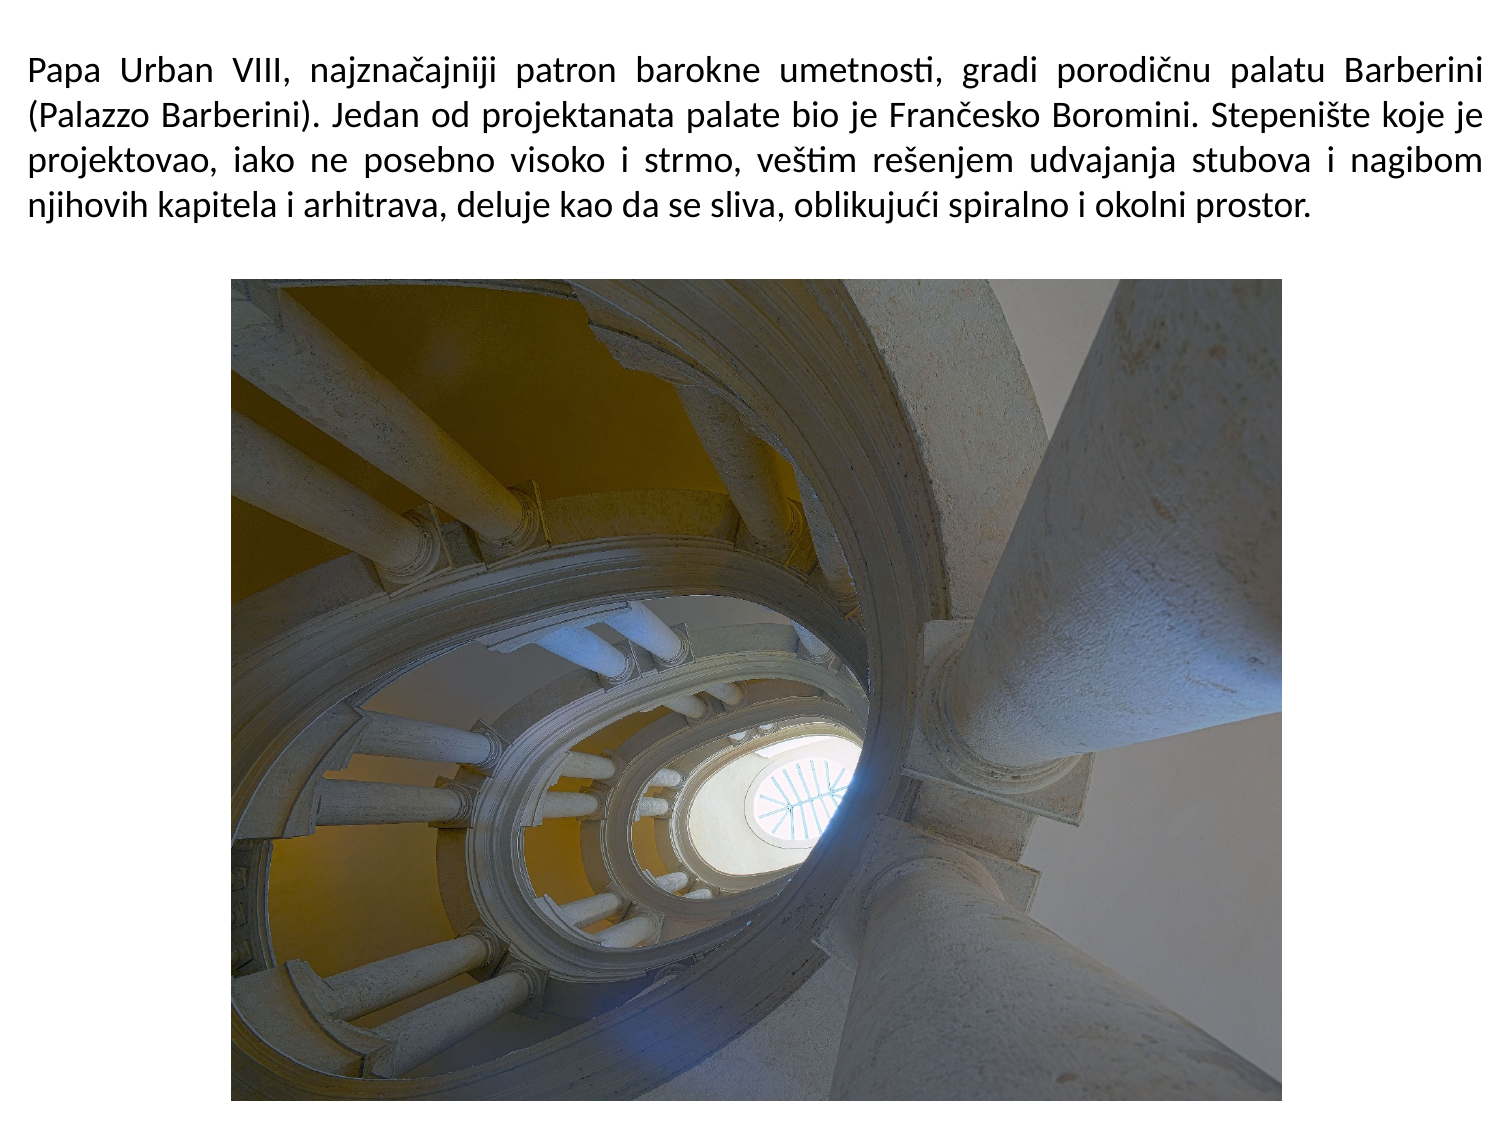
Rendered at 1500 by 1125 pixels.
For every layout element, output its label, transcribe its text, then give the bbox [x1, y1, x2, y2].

picture [230, 279, 1282, 1101]
text_box Papa Urban VIII, najznačajniji patron barokne umetnosti, gradi porodičnu palatu Barberini (Palazzo Barberini). Jedan od projektanata palate bio je Frančesko Boromini. Stepenište koje je projektovao, iako ne posebno visoko i strmo, veštim rešenjem udvajanja stubova i nagibom njihovih kapitela i arhitrava, deluje kao da se sliva, oblikujući spiralno i okolni prostor. [12, 37, 1500, 233]
